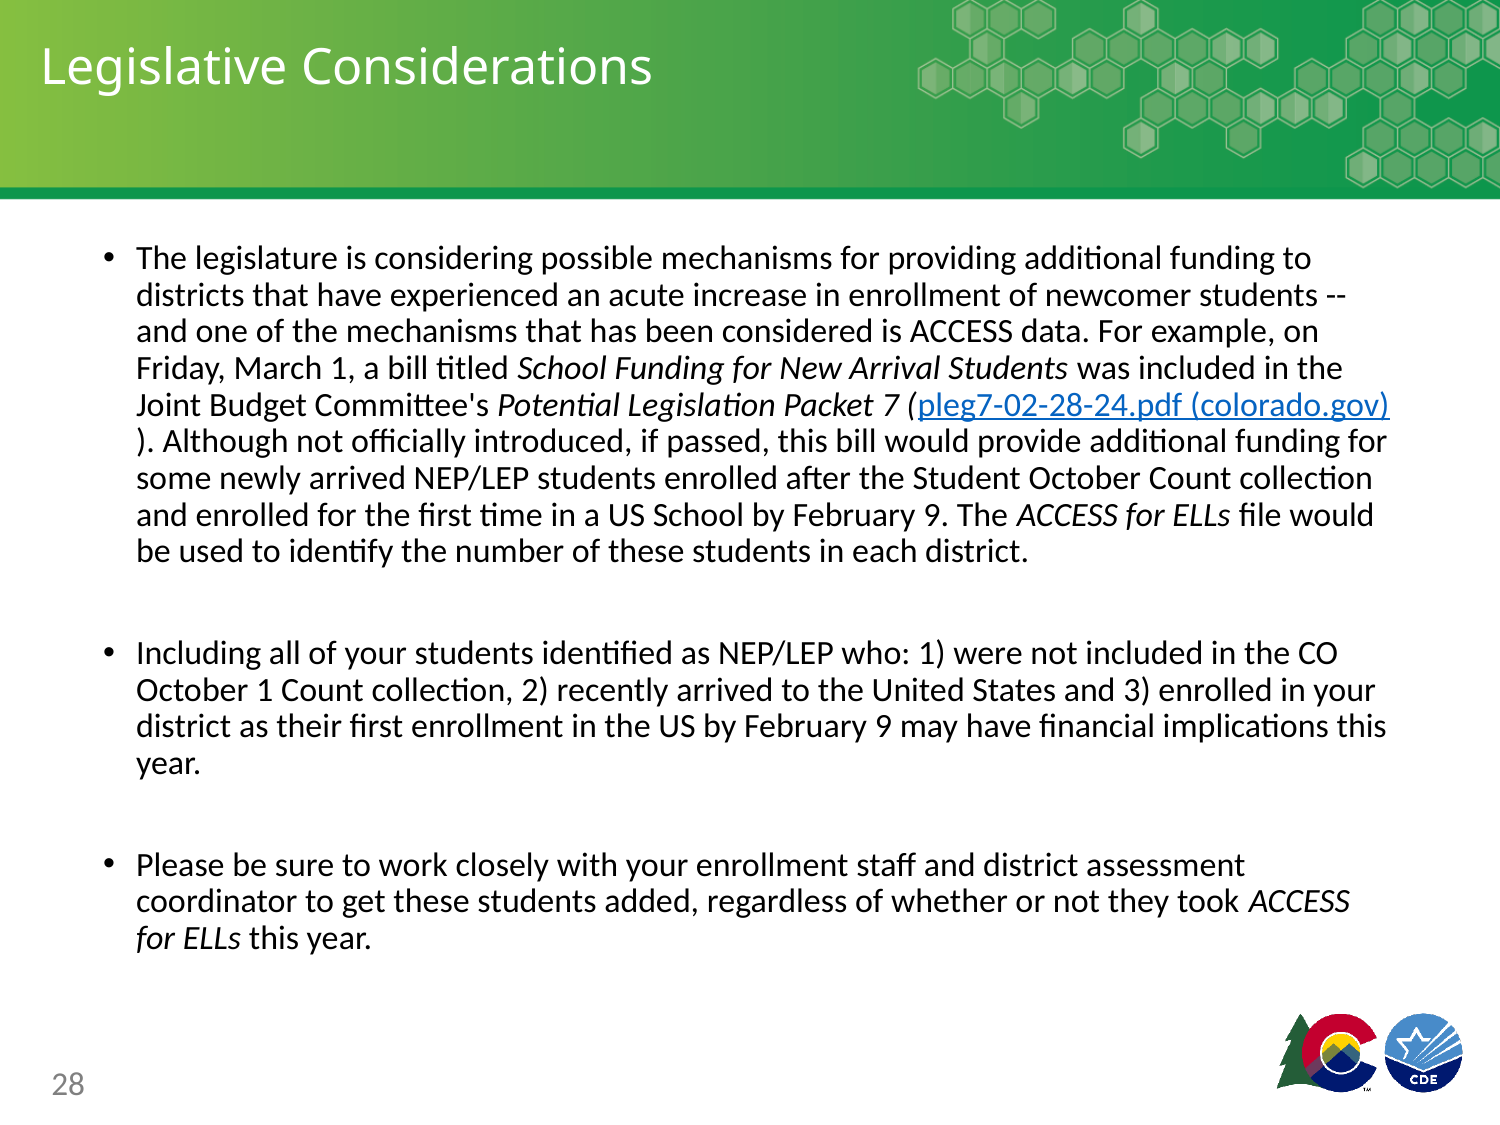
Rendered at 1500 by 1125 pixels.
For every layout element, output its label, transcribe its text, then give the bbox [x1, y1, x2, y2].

picture [0, 0, 1500, 200]
title Legislative Considerations [40, 41, 1038, 166]
slide_number 28 [36, 1054, 375, 1115]
list The legislature is considering possible mechanisms for providing additional funding to districts that have experienced an acute increase in enrollment of newcomer students -- and one of the mechanisms that has been considered is ACCESS data. For example, on Friday, March 1, a bill titled School Funding for New Arrival Students was included in the Joint Budget Committee's Potential Legislation Packet 7 (pleg7-02-28-24.pdf (colorado.gov)). Although not officially introduced, if passed, this bill would provide additional funding for some newly arrived NEP/LEP students enrolled after the Student October Count collection and enrolled for the first time in a US School by February 9. The ACCESS for ELLs file would be used to identify the number of these students in each district. Including all of your students identified as NEP/LEP who: 1) were not included in the CO October 1 Count collection, 2) recently arrived to the United States and 3) enrolled in your district as their first enrollment in the US by February 9 may have financial implications this year. Please be sure to work closely with your enrollment staff and district assessment coordinator to get these students added, regardless of whether or not they took ACCESS for ELLs this year. [103, 239, 1397, 1002]
picture [1275, 1012, 1463, 1093]
